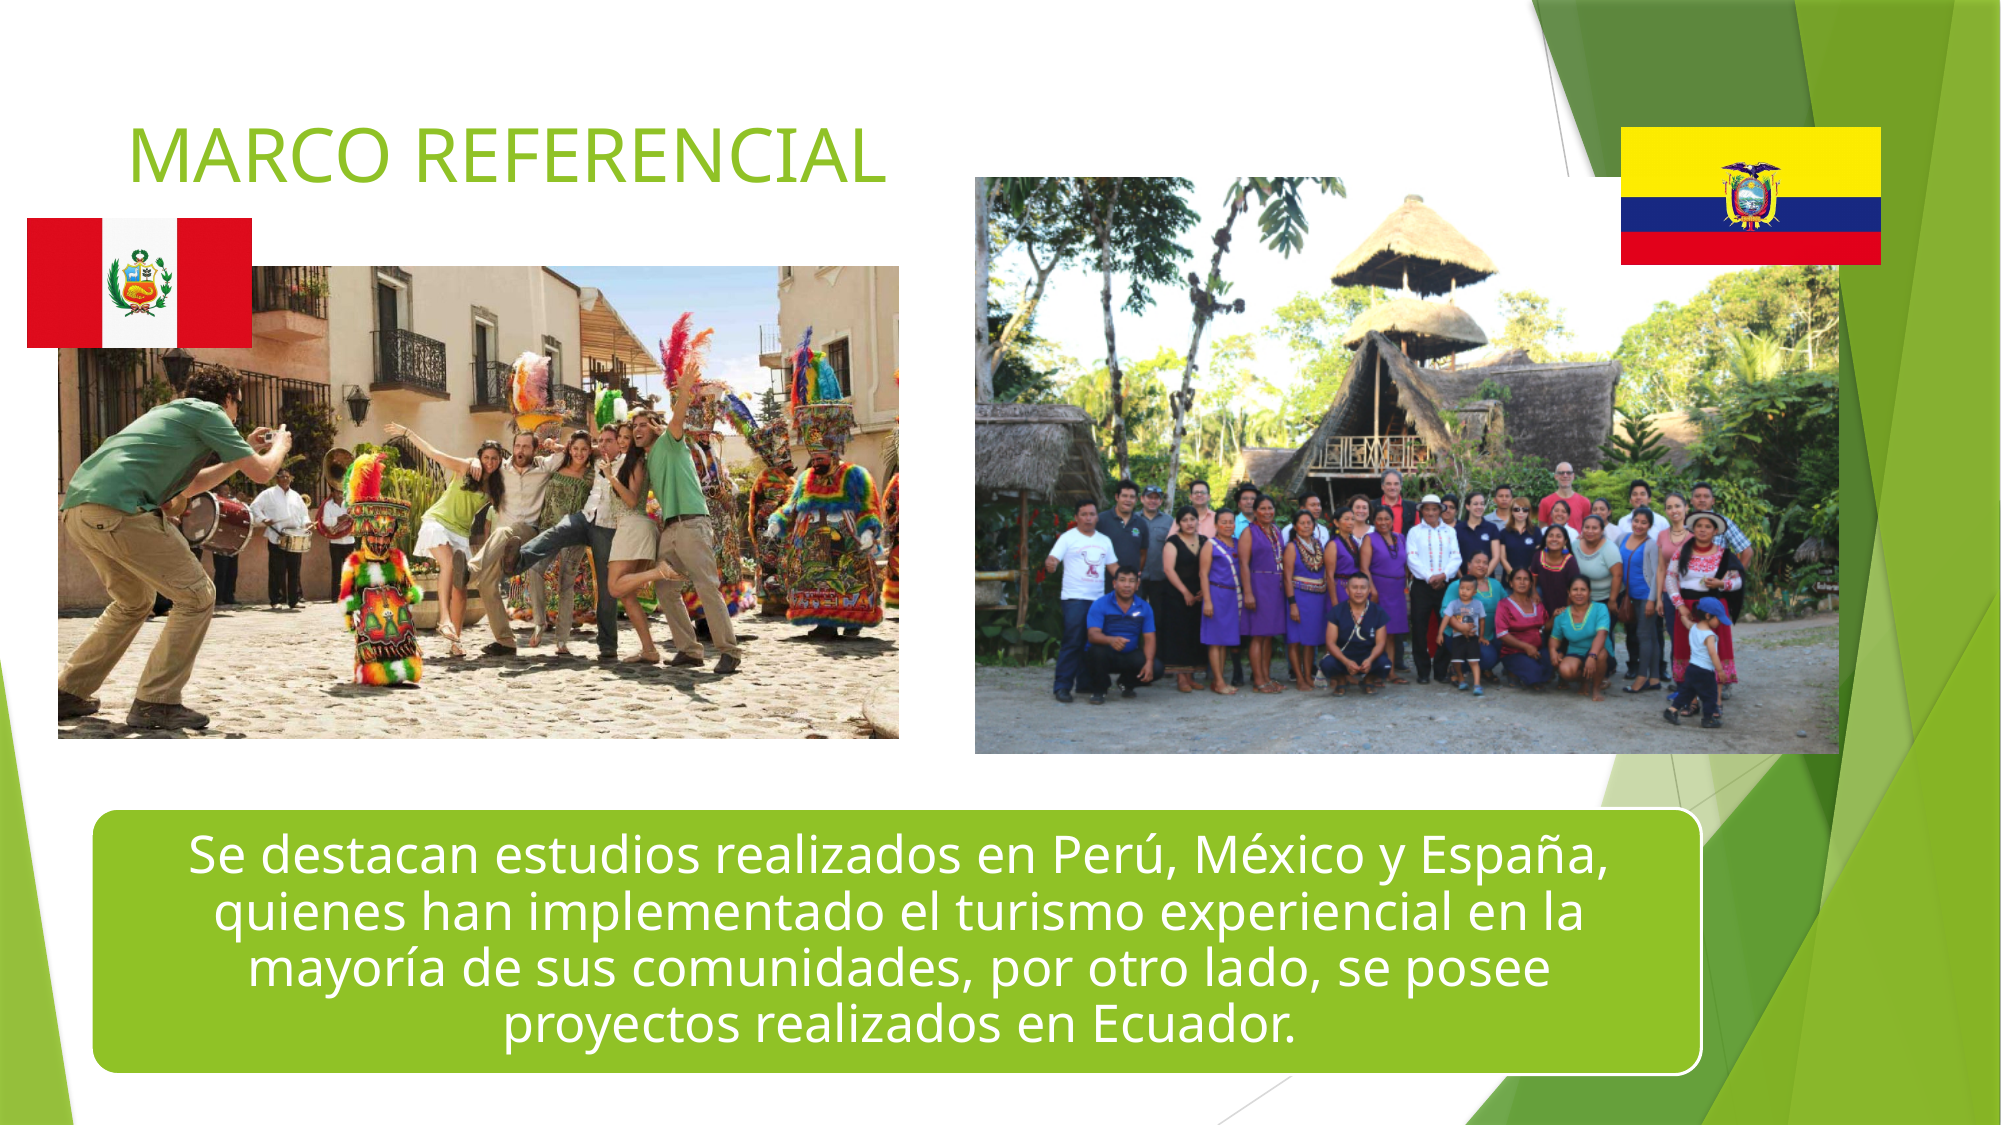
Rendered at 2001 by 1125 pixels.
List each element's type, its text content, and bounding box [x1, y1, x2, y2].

picture [26, 218, 900, 740]
title MARCO REFERENCIAL [111, 99, 1522, 317]
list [90, 807, 1702, 1076]
picture [974, 127, 1882, 755]
